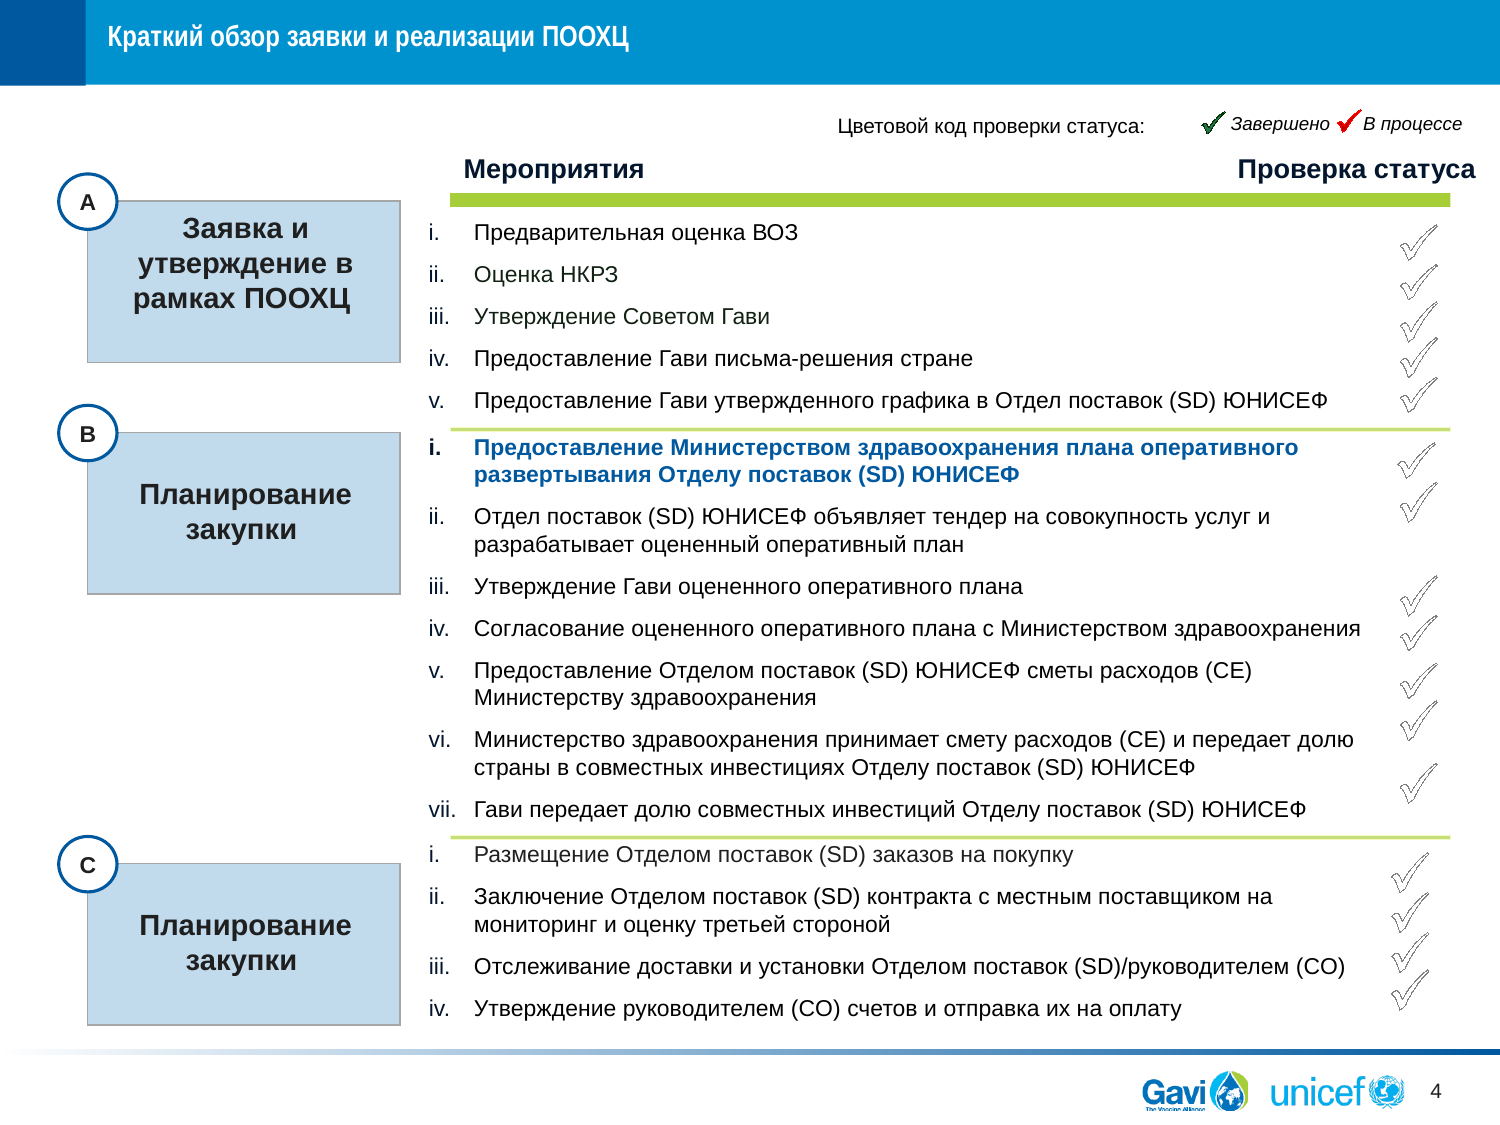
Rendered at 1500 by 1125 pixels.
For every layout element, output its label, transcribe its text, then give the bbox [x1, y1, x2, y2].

text_box Краткий обзор заявки и реализации ПООХЦ [107, 17, 1500, 53]
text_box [837, 99, 1482, 151]
text_box Предварительная оценка ВОЗ Оценка НКРЗ Утверждение Советом Гави Предоставление Гави письма-решения стране Предоставление Гави утвержденного графика в Отдел поставок (SD) ЮНИСЕФ [399, 217, 1338, 432]
text_box [1400, 575, 1438, 617]
picture [449, 427, 1451, 433]
text_box B [58, 405, 117, 461]
text_box [1400, 482, 1438, 523]
text_box [0, 0, 86, 86]
text_box [1400, 615, 1438, 651]
text_box Планирование закупки [87, 432, 400, 594]
text_box [1400, 763, 1438, 804]
text_box Размещение Отделом поставок (SD) заказов на покупку Заключение Отделом поставок (SD) контракта с местным поставщиком на мониторинг и оценку третьей стороной Отслеживание доставки и установки Отделом поставок (SD)/руководителем (CO) Утверждение руководителем (CO) счетов и отправка их на оплату [399, 839, 1358, 1021]
text_box [1400, 663, 1438, 699]
text_box Планирование закупки [87, 863, 400, 1025]
picture [449, 834, 1451, 840]
text_box Мероприятия [463, 151, 989, 185]
text_box Предоставление Министерством здравоохранения плана оперативного развертывания Отделу поставок (SD) ЮНИСЕФ Отдел поставок (SD) ЮНИСЕФ объявляет тендер на совокупность услуг и разрабатывает оцененный оперативный план Утверждение Гави оцененного оперативного плана Согласование оцененного оперативного плана с Министерством здравоохранения Предоставление Отделом поставок (SD) ЮНИСЕФ сметы расходов (CE) Министерству здравоохранения Министерство здравоохранения принимает смету расходов (CE) и передает долю страны в совместных инвестициях Отделу поставок (SD) ЮНИСЕФ Гави передает долю совместных инвестиций Отделу поставок (SD) ЮНИСЕФ [399, 432, 1364, 837]
text_box [1397, 442, 1436, 479]
picture [449, 193, 1451, 207]
text_box [1400, 377, 1438, 413]
text_box Заявка и утверждение в рамках ПООХЦ [87, 200, 400, 363]
text_box C [58, 836, 117, 892]
text_box A [58, 173, 117, 230]
text_box [1391, 932, 1429, 973]
text_box [1400, 301, 1438, 343]
text_box [1400, 264, 1438, 300]
text_box [1391, 892, 1429, 933]
text_box [1391, 852, 1429, 893]
text_box [1391, 969, 1429, 1011]
text_box [1400, 224, 1438, 261]
text_box [1400, 337, 1438, 378]
text_box [1400, 700, 1438, 741]
text_box Проверка статуса [1237, 159, 1421, 188]
